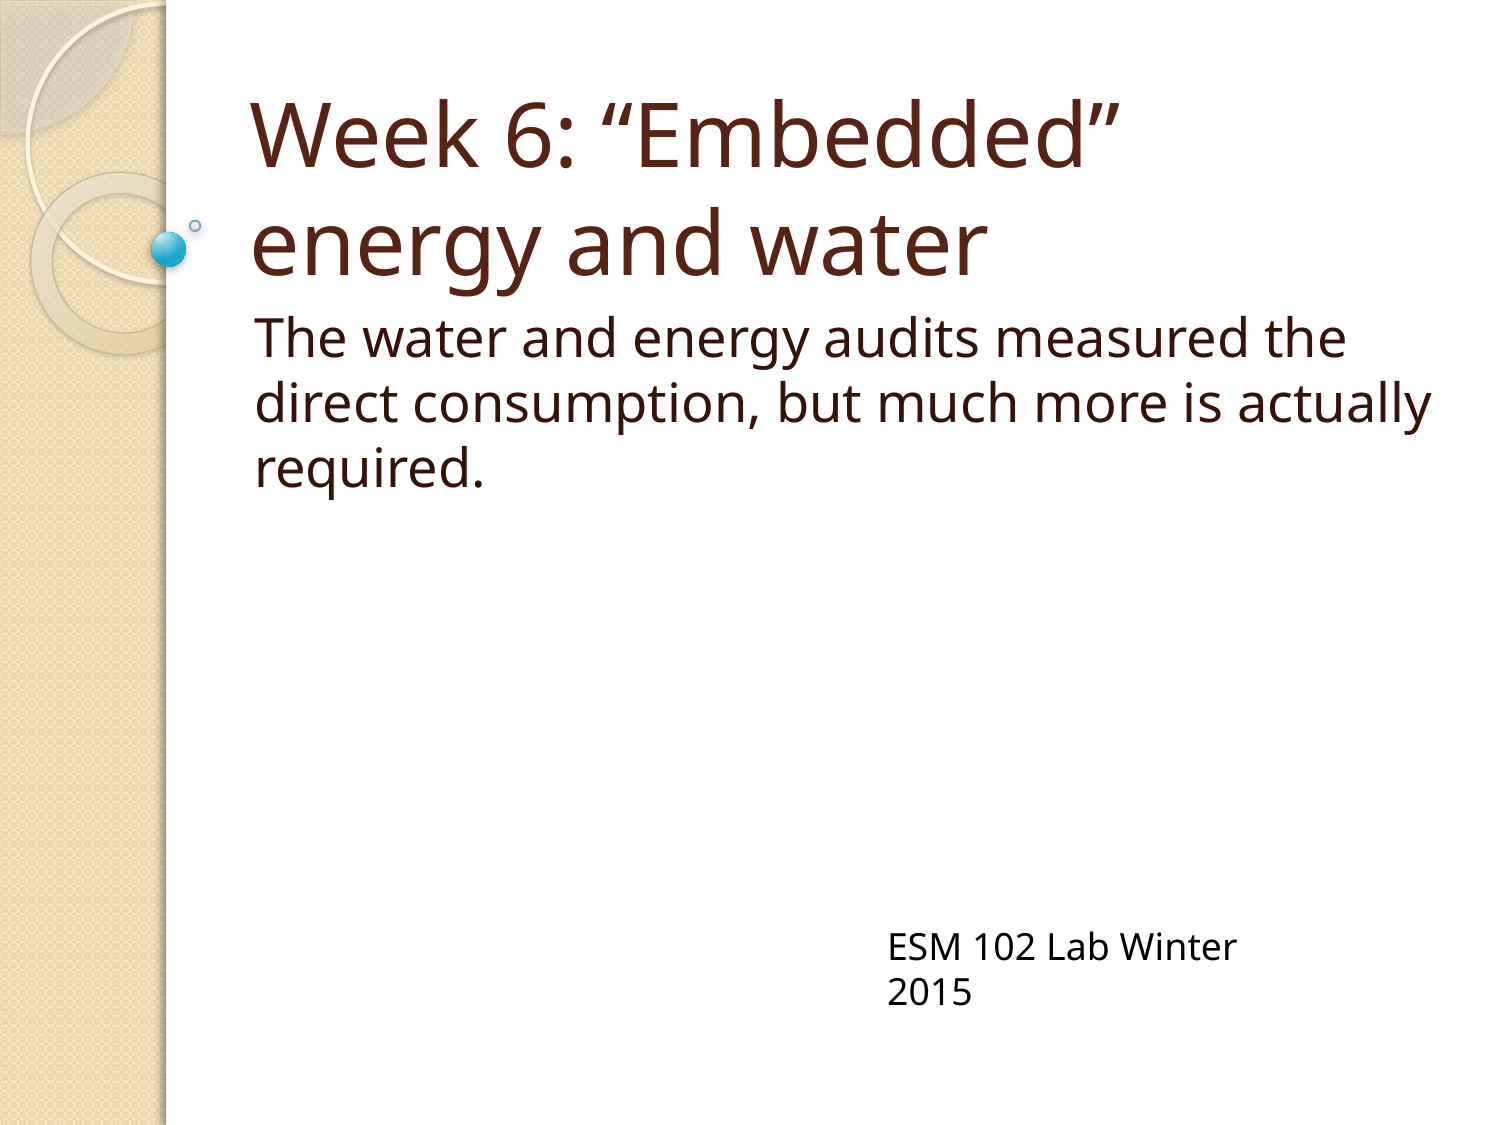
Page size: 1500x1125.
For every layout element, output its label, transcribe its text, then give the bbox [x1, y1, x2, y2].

title Week 6: “Embedded” energy and water [234, 59, 1450, 301]
text_box ESM 102 Lab Winter 2015 [872, 915, 1349, 1020]
subtitle The water and energy audits measured the direct consumption, but much more is actually required. [234, 303, 1450, 591]
